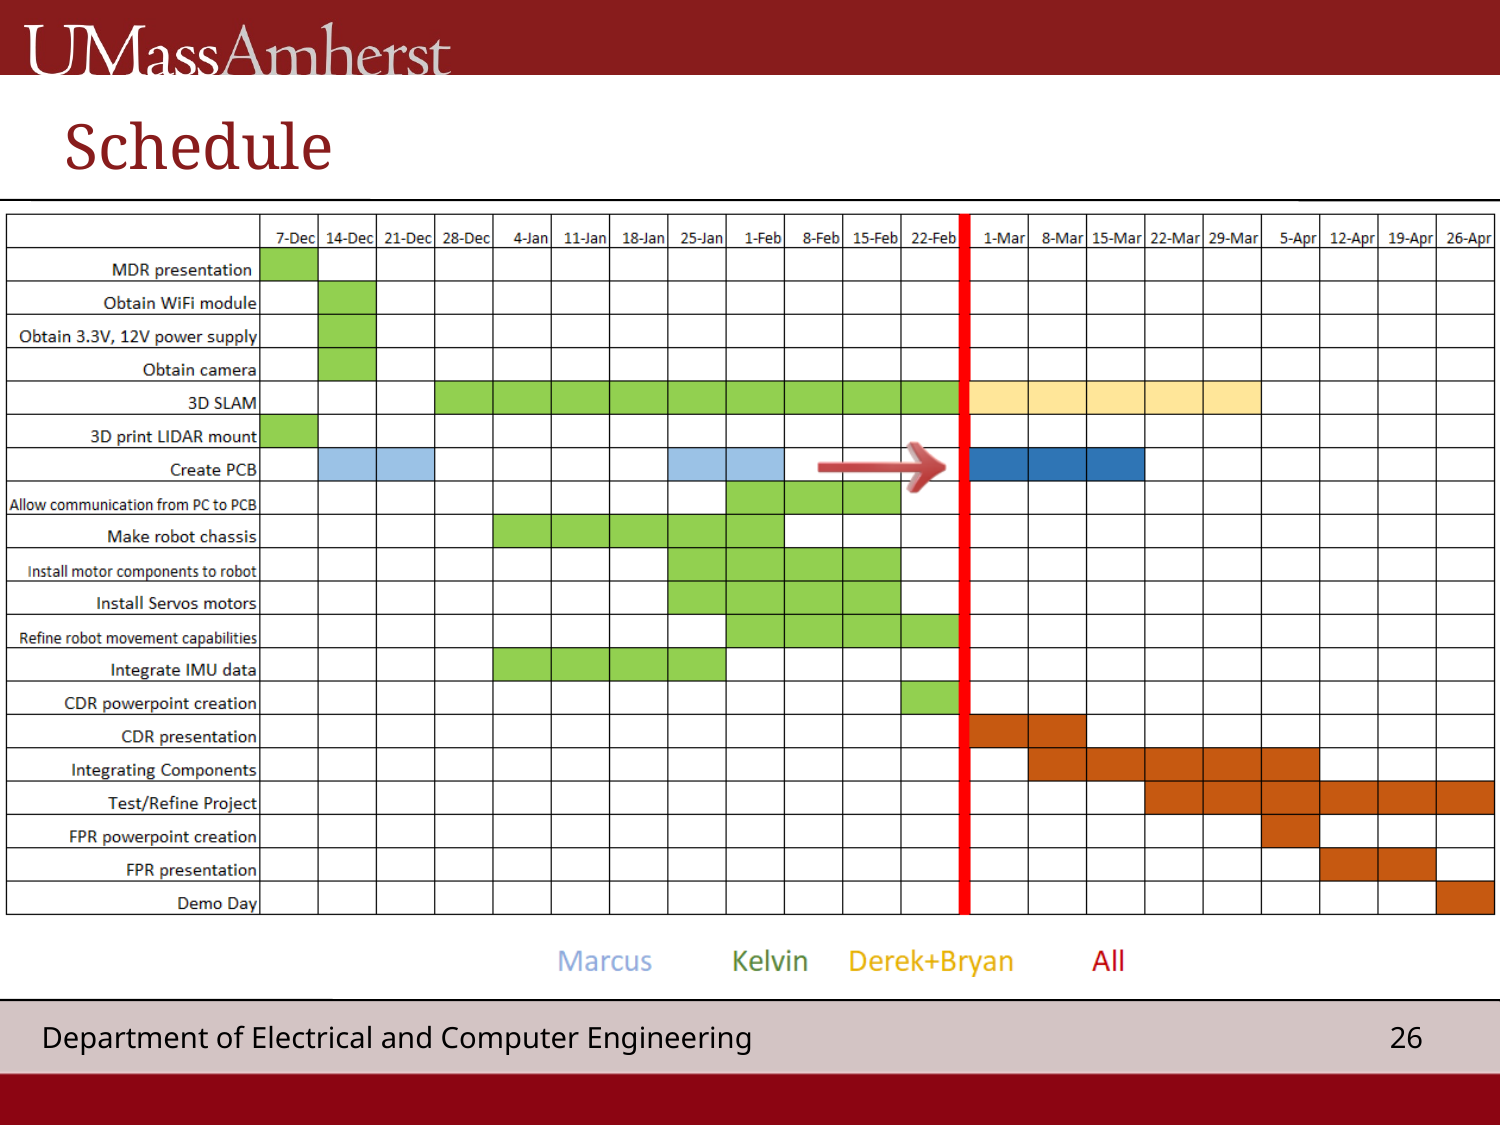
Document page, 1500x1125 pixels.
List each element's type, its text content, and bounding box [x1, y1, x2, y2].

picture [0, 209, 1500, 977]
picture [0, 1002, 1500, 1125]
text_box Schedule [50, 99, 1500, 190]
picture [0, 0, 1500, 75]
